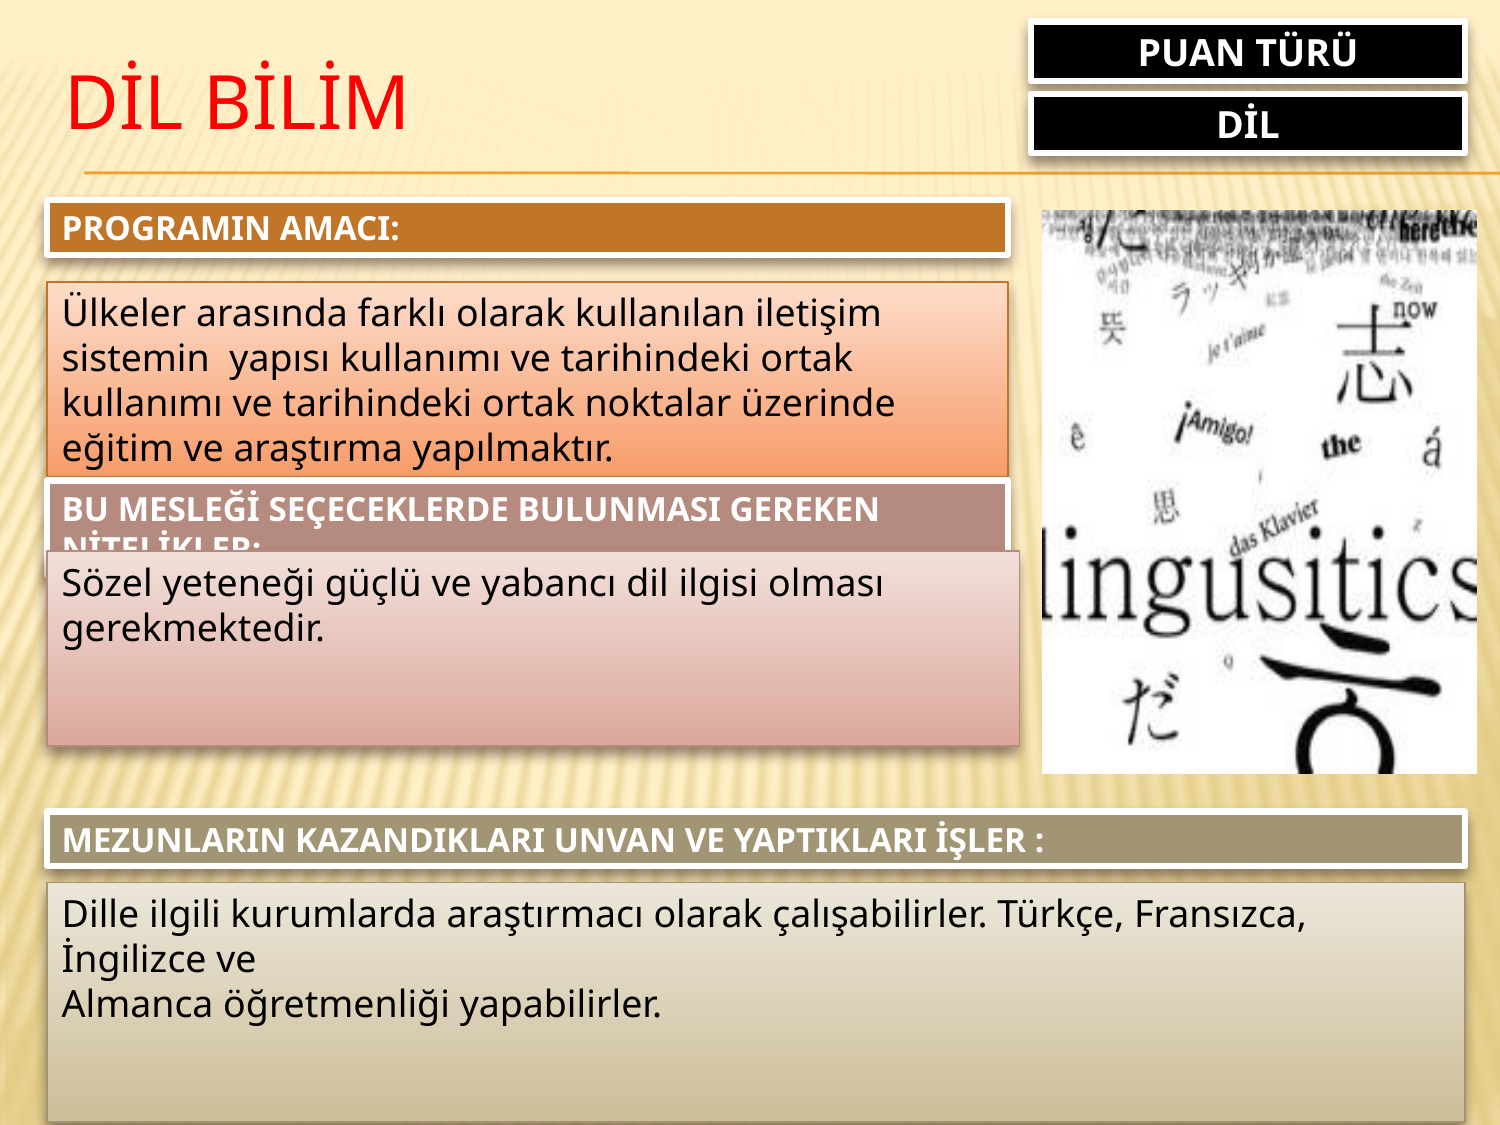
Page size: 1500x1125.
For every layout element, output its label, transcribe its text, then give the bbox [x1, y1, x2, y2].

text_box Sözel yeteneği güçlü ve yabancı dil ilgisi olması gerekmektedir. [46, 550, 1020, 747]
title DİL BİLİM [50, 35, 1021, 164]
text_box DİL [1028, 91, 1468, 156]
text_box BU MESLEĞİ SEÇECEKLERDE BULUNMASI GEREKEN NİTELİKLER: [44, 477, 1011, 551]
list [1042, 210, 1477, 774]
text_box PUAN TÜRÜ [1028, 18, 1468, 84]
text_box Dille ilgili kurumlarda araştırmacı olarak çalışabilirler. Türkçe, Fransızca, İngilizce ve Almanca öğretmenliği yapabilirler. [46, 882, 1466, 1123]
text_box Ülkeler arasında farklı olarak kullanılan iletişim sistemin yapısı kullanımı ve tarihindeki ortak kullanımı ve tarihindeki ortak noktalar üzerinde eğitim ve araştırma yapılmaktır. [46, 281, 1009, 477]
text_box PROGRAMIN AMACI: [44, 197, 1011, 258]
text_box MEZUNLARIN KAZANDIKLARI UNVAN VE YAPTIKLARI İŞLER : [44, 808, 1468, 869]
